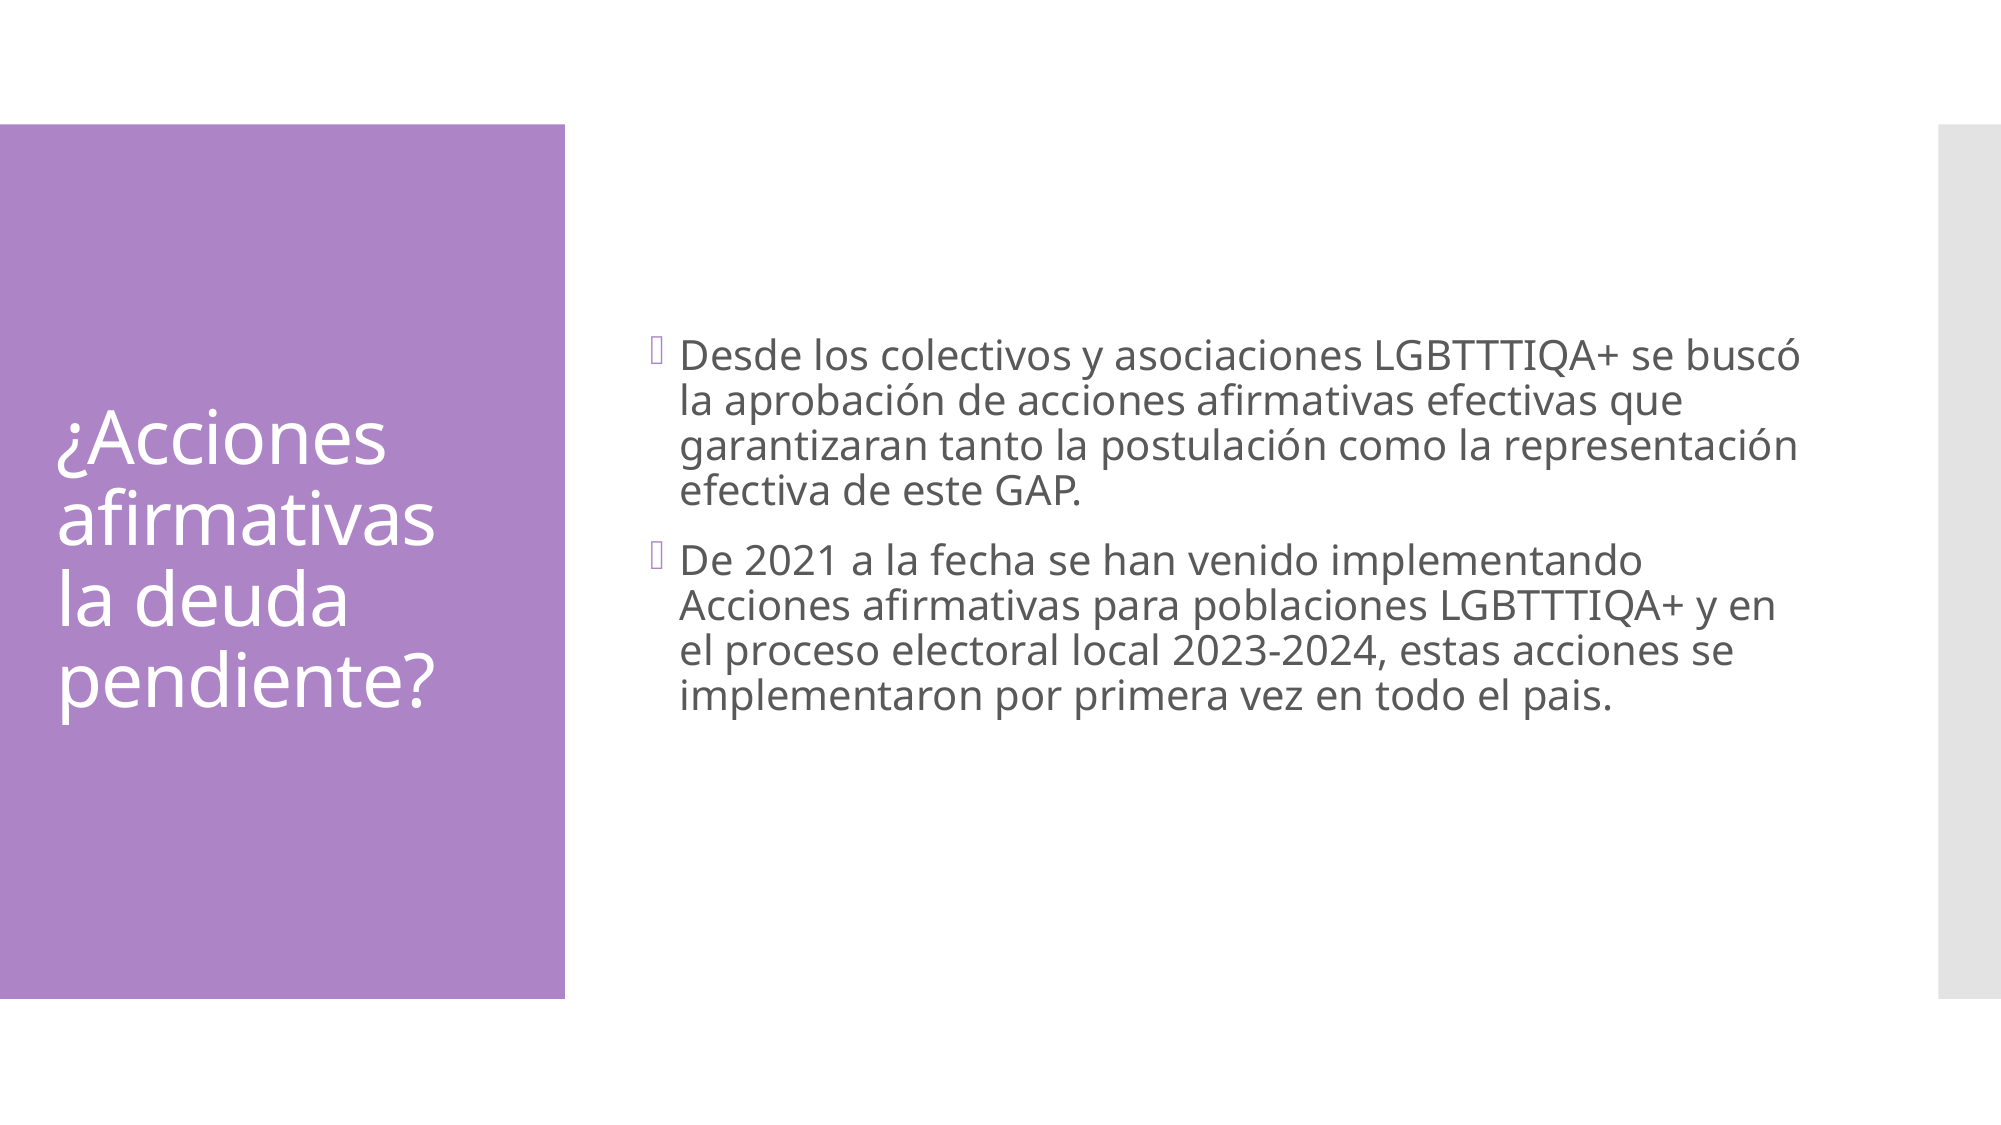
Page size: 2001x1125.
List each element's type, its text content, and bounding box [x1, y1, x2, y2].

title ¿Acciones afirmativas la deuda pendiente? [41, 184, 525, 940]
list Desde los colectivos y asociaciones LGBTTTIQA+ se buscó la aprobación de acciones afirmativas efectivas que garantizaran tanto la postulación como la representación efectiva de este GAP. De 2021 a la fecha se han venido implementando Acciones afirmativas para poblaciones LGBTTTIQA+ y en el proceso electoral local 2023-2024, estas acciones se implementaron por primera vez en todo el pais. [634, 141, 1835, 982]
